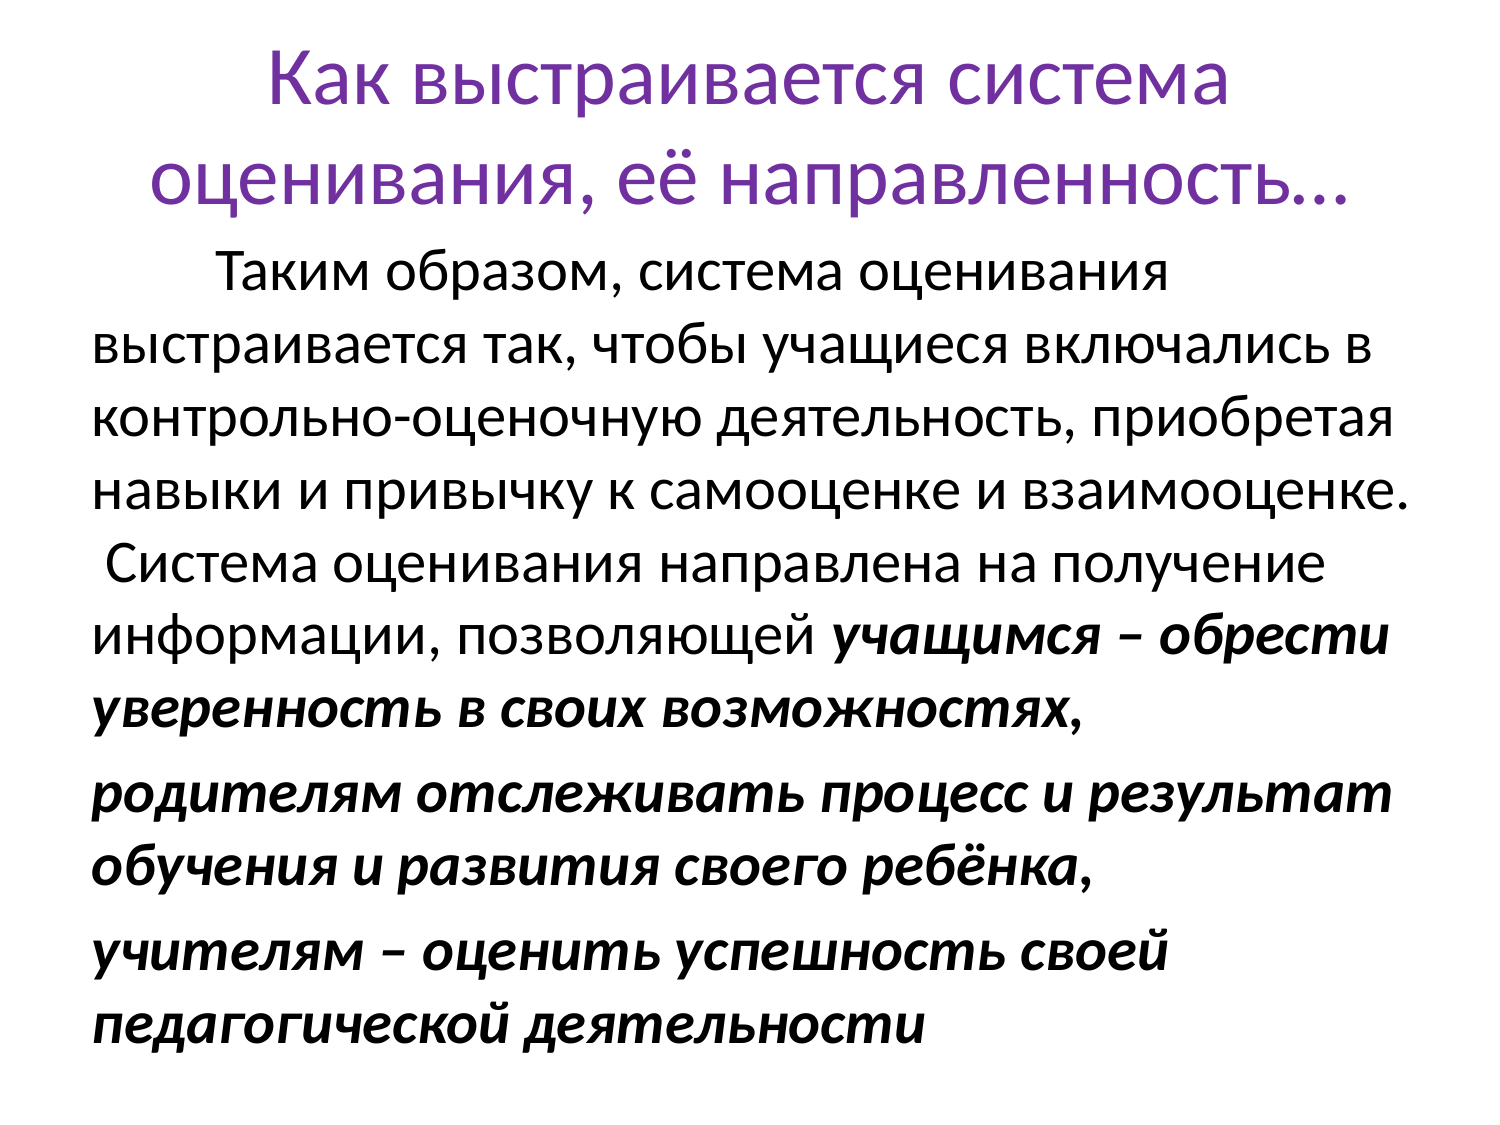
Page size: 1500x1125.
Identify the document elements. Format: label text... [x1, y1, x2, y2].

title Как выстраивается система оценивания, её направленность… [75, 19, 1426, 223]
list Таким образом, система оценивания выстраивается так, чтобы учащиеся включались в контрольно-оценочную деятельность, приобретая навыки и привычку к самооценке и взаимооценке. Система оценивания направлена на получение информации, позволяющей учащимся – обрести уверенность в своих возможностях, родителям отслеживать процесс и результат обучения и развития своего ребёнка, учителям – оценить успешность своей педагогической деятельности [76, 222, 1436, 1083]
